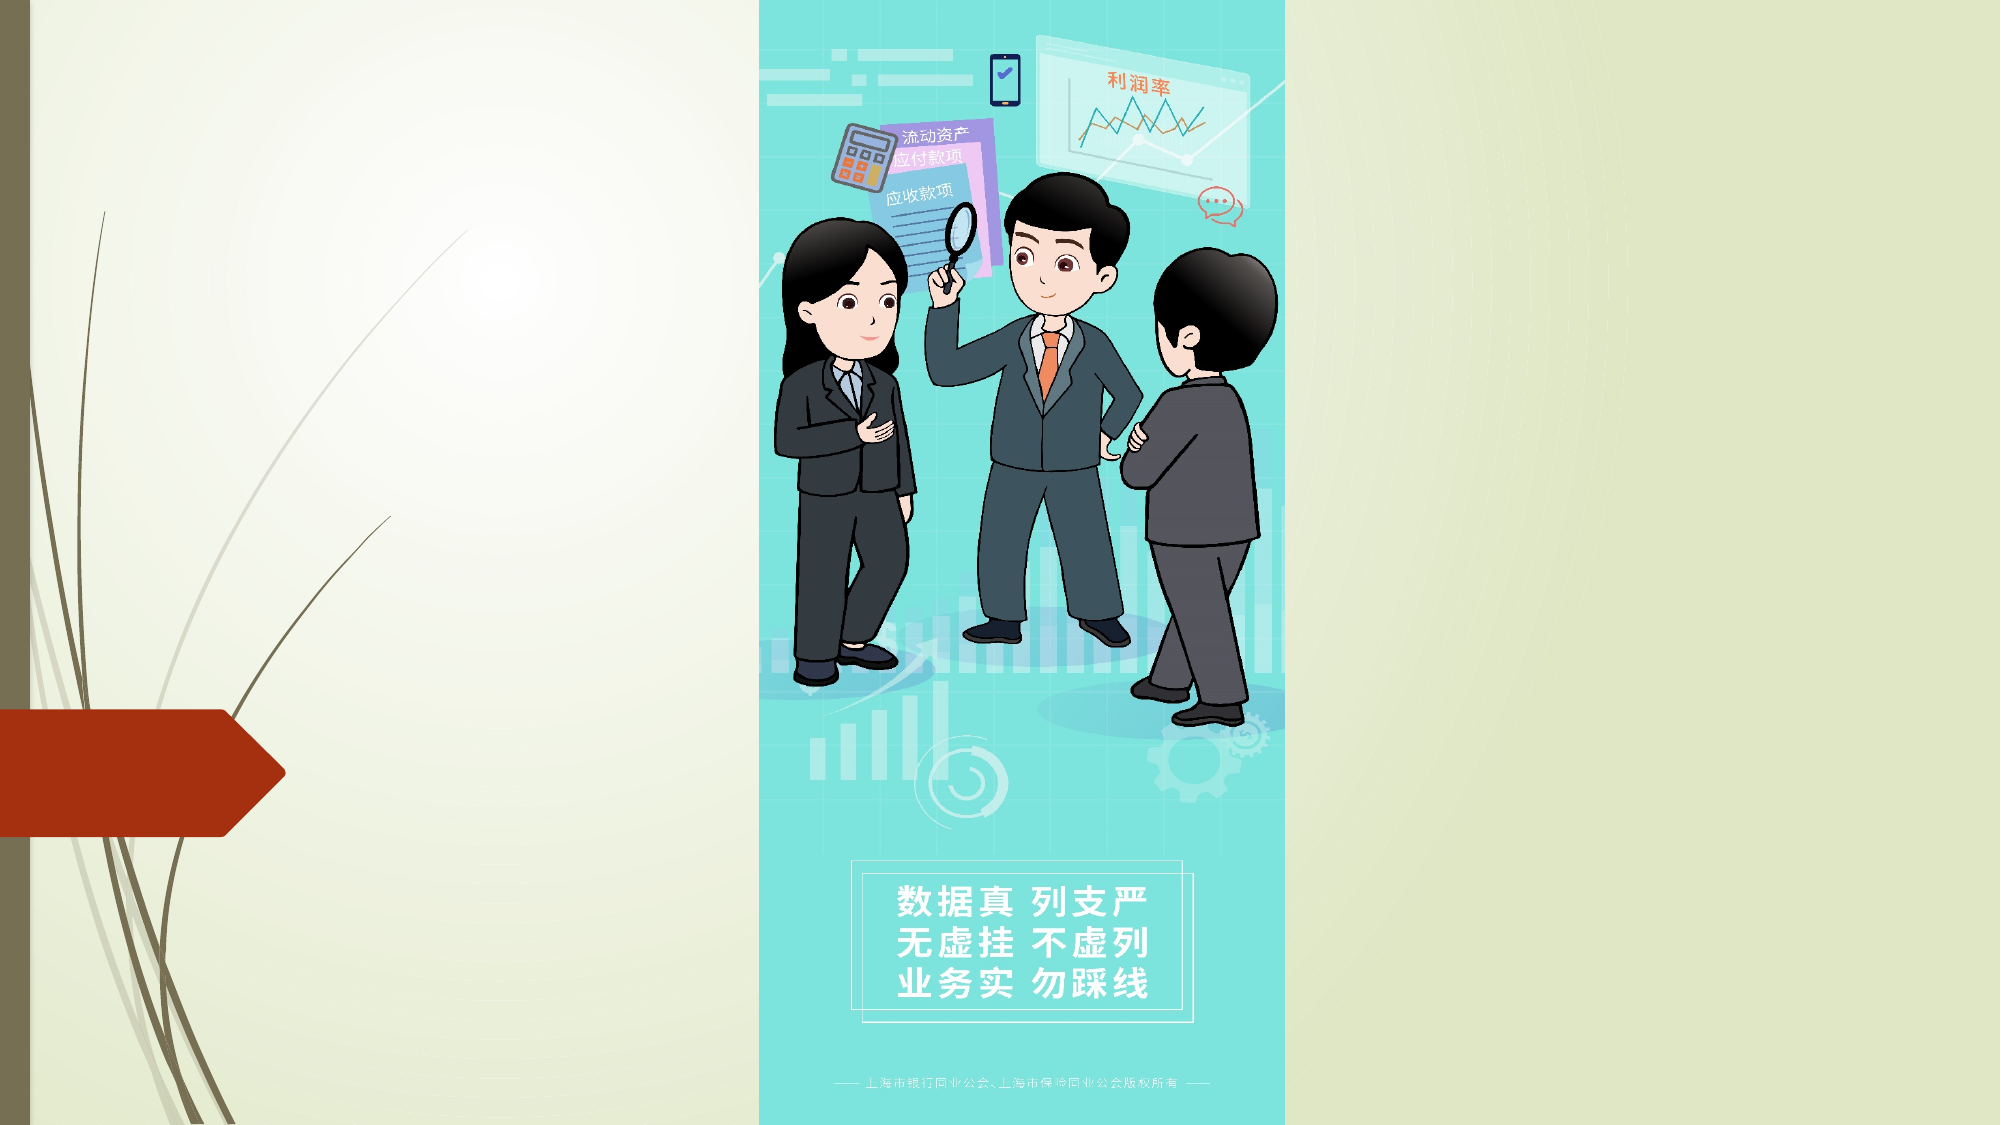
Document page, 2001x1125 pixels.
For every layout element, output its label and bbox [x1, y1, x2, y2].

picture [758, 0, 1285, 1125]
